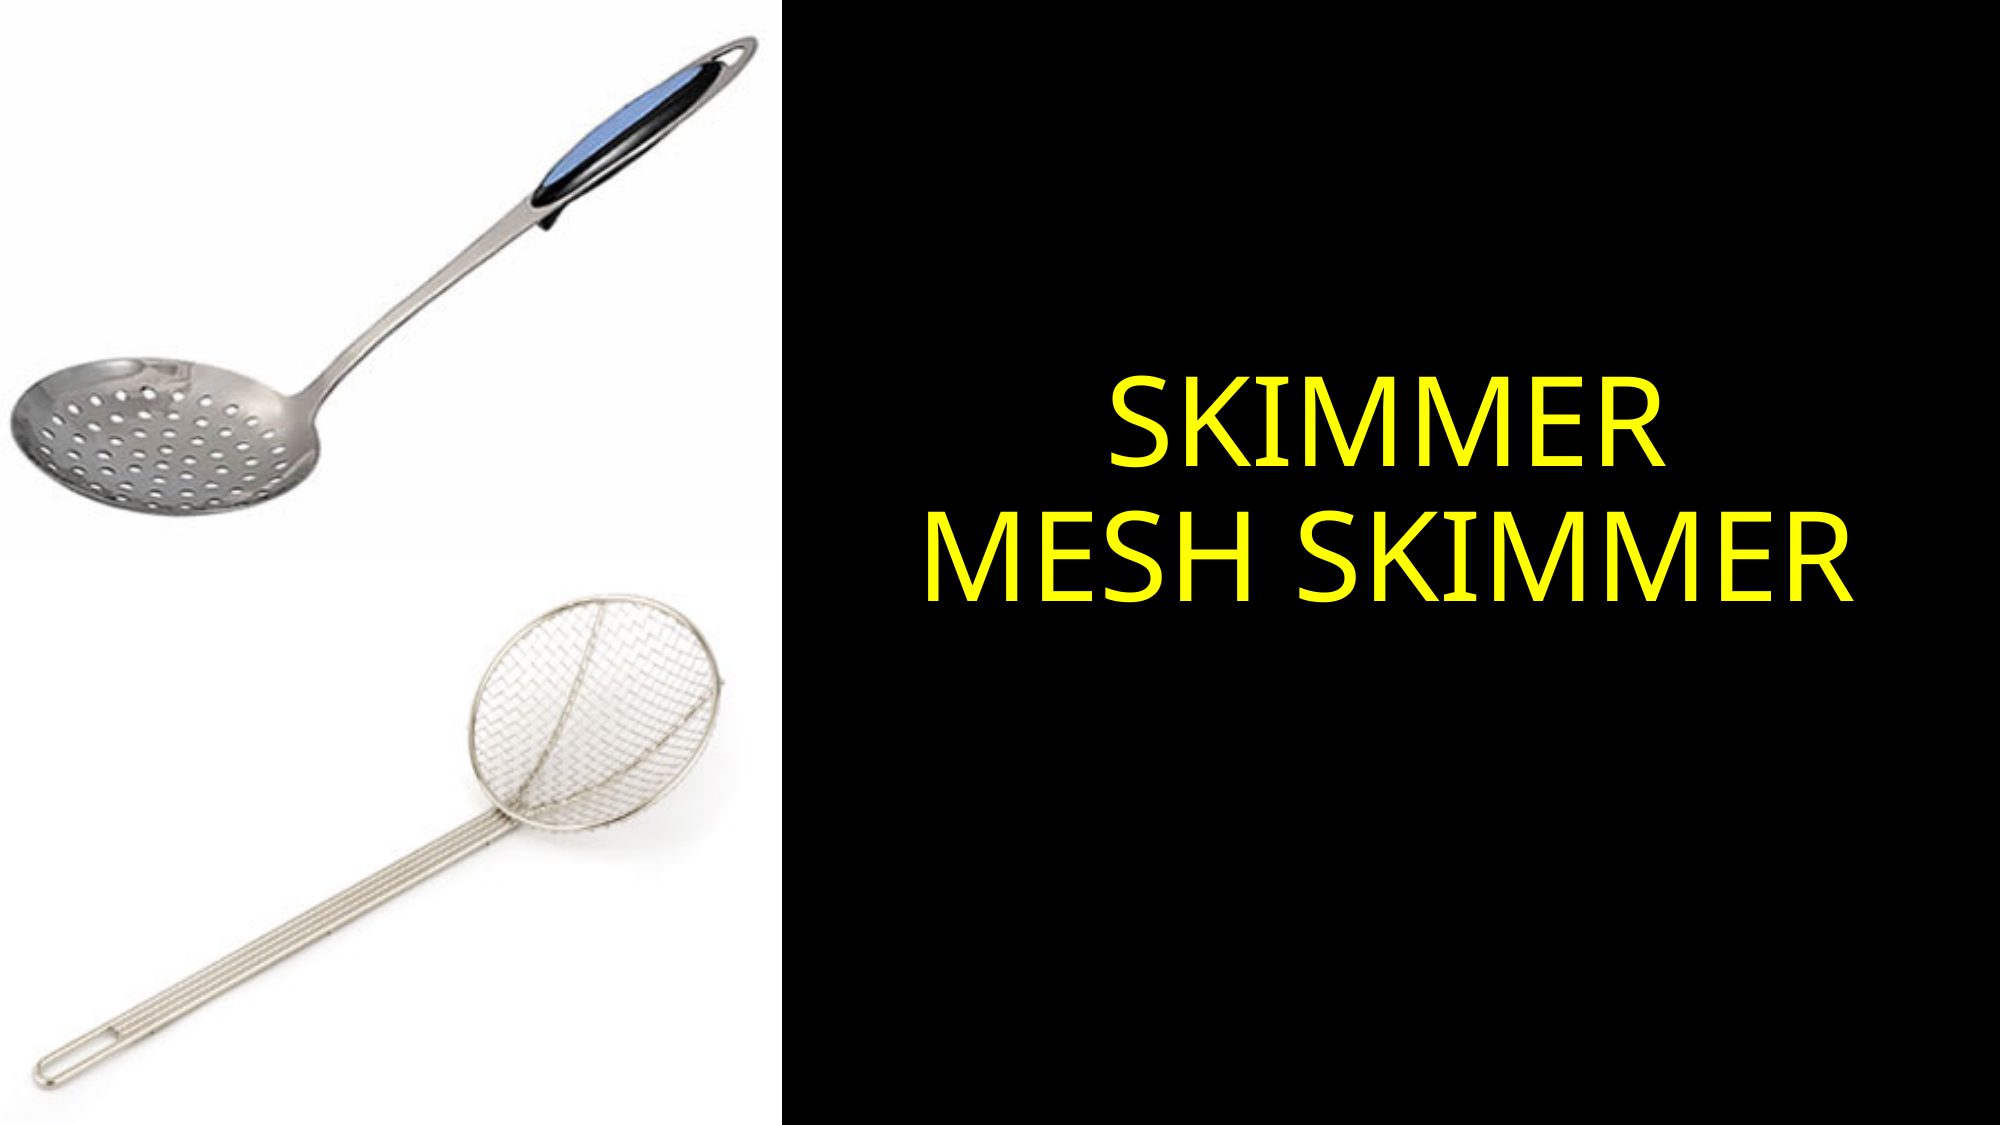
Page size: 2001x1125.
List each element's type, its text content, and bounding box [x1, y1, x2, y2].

picture [0, 556, 782, 1125]
title SKIMMER MESH SKIMMER [839, 384, 1934, 603]
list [0, 0, 782, 556]
